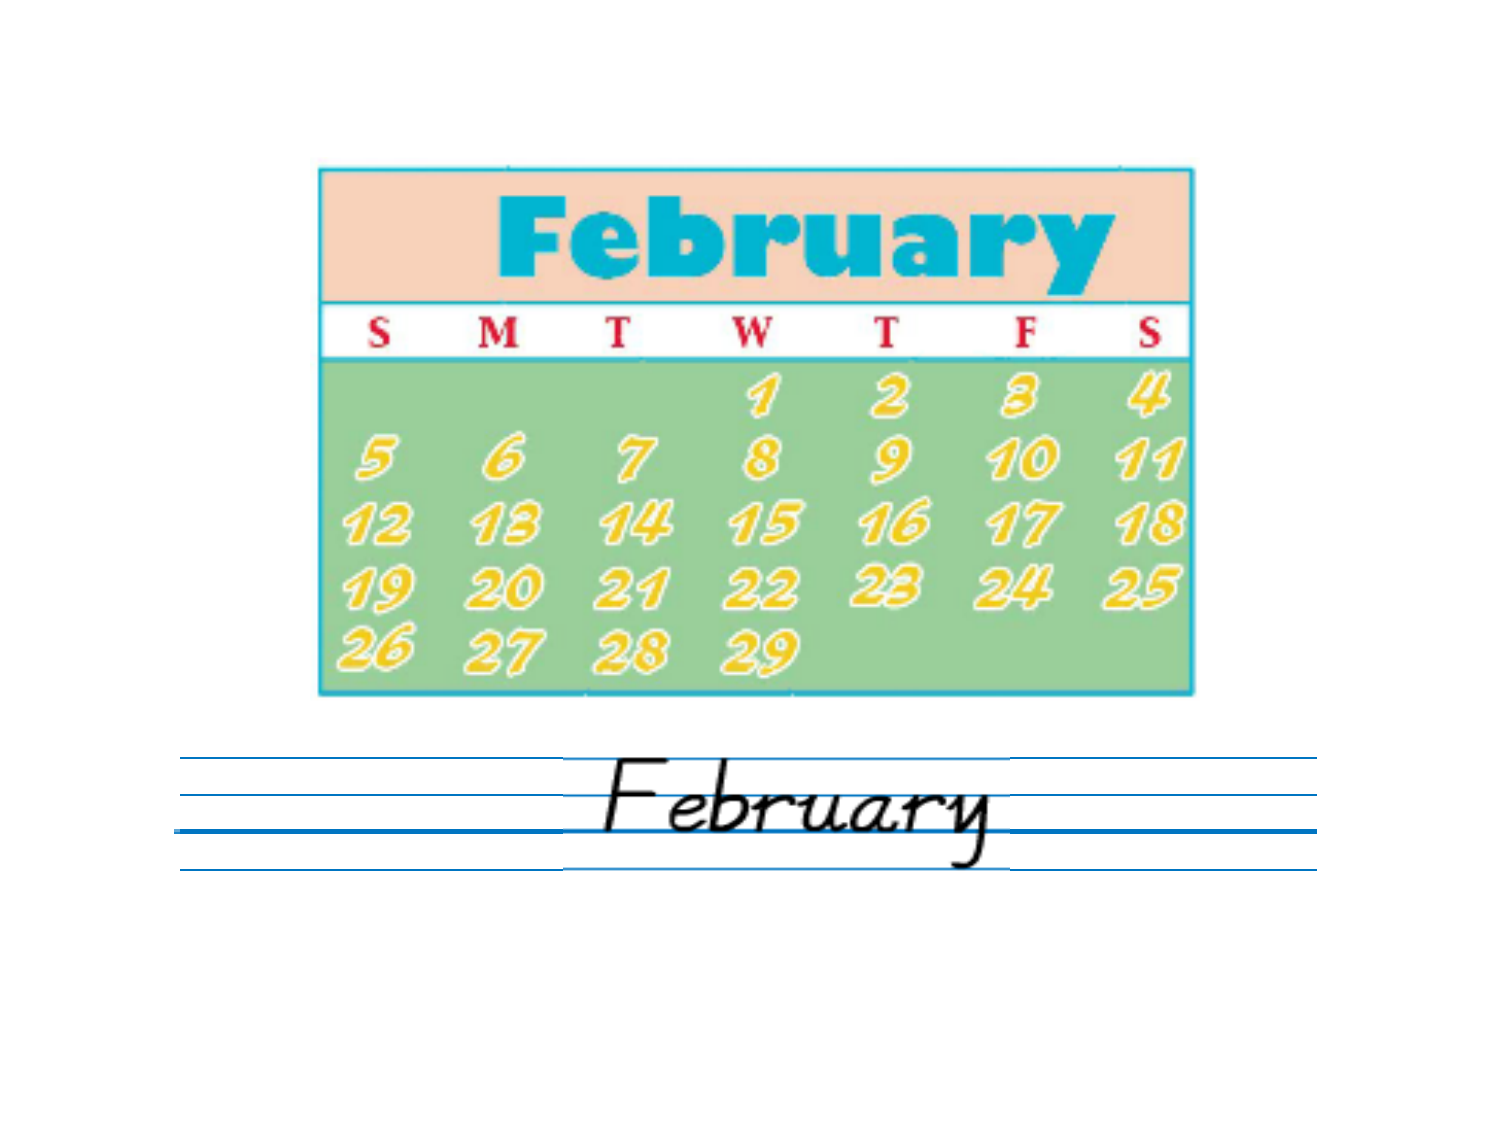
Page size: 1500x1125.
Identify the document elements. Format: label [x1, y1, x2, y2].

picture [147, 751, 1317, 878]
picture [310, 157, 1206, 710]
